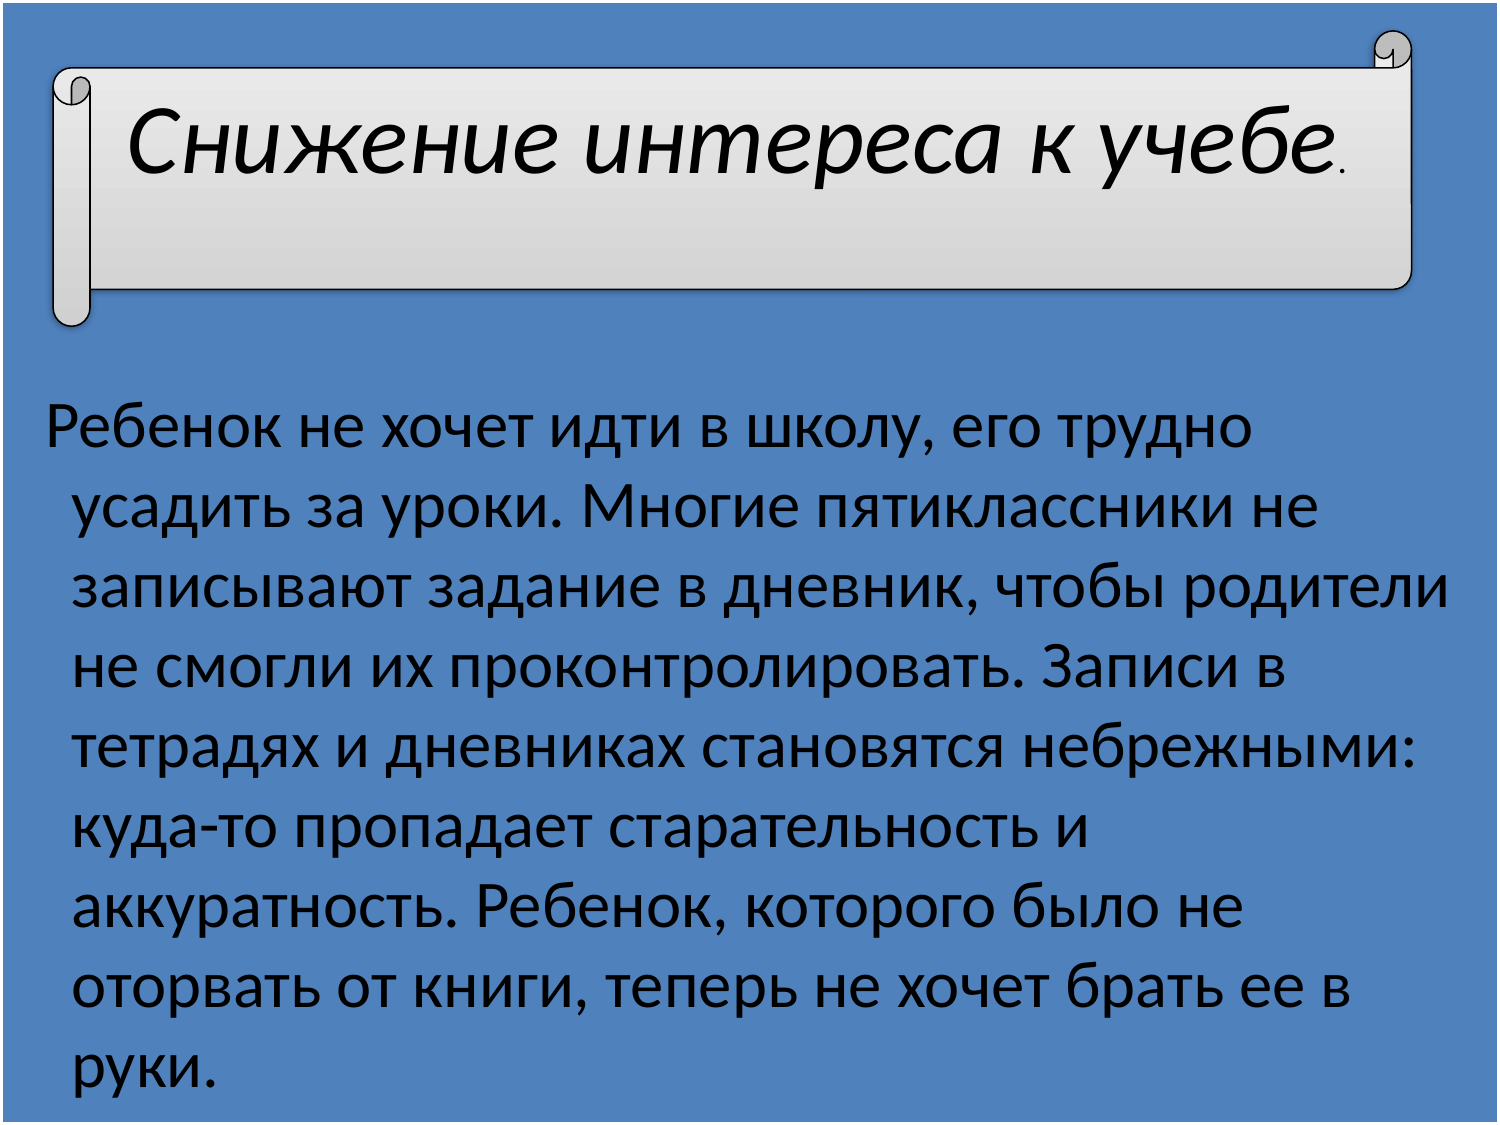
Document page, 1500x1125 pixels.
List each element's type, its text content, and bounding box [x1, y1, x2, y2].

text_box Снижение интереса к учебе. [52, 30, 1413, 328]
list Ребенок не хочет идти в школу, его трудно усадить за уроки. Многие пятиклассники не записывают задание в дневник, чтобы родители не смогли их проконтролировать. Записи в тетрадях и дневниках становятся небрежными: куда-то пропадает старательность и аккуратность. Ребенок, которого было не оторвать от книги, теперь не хочет брать ее в руки. [0, 0, 1500, 1125]
